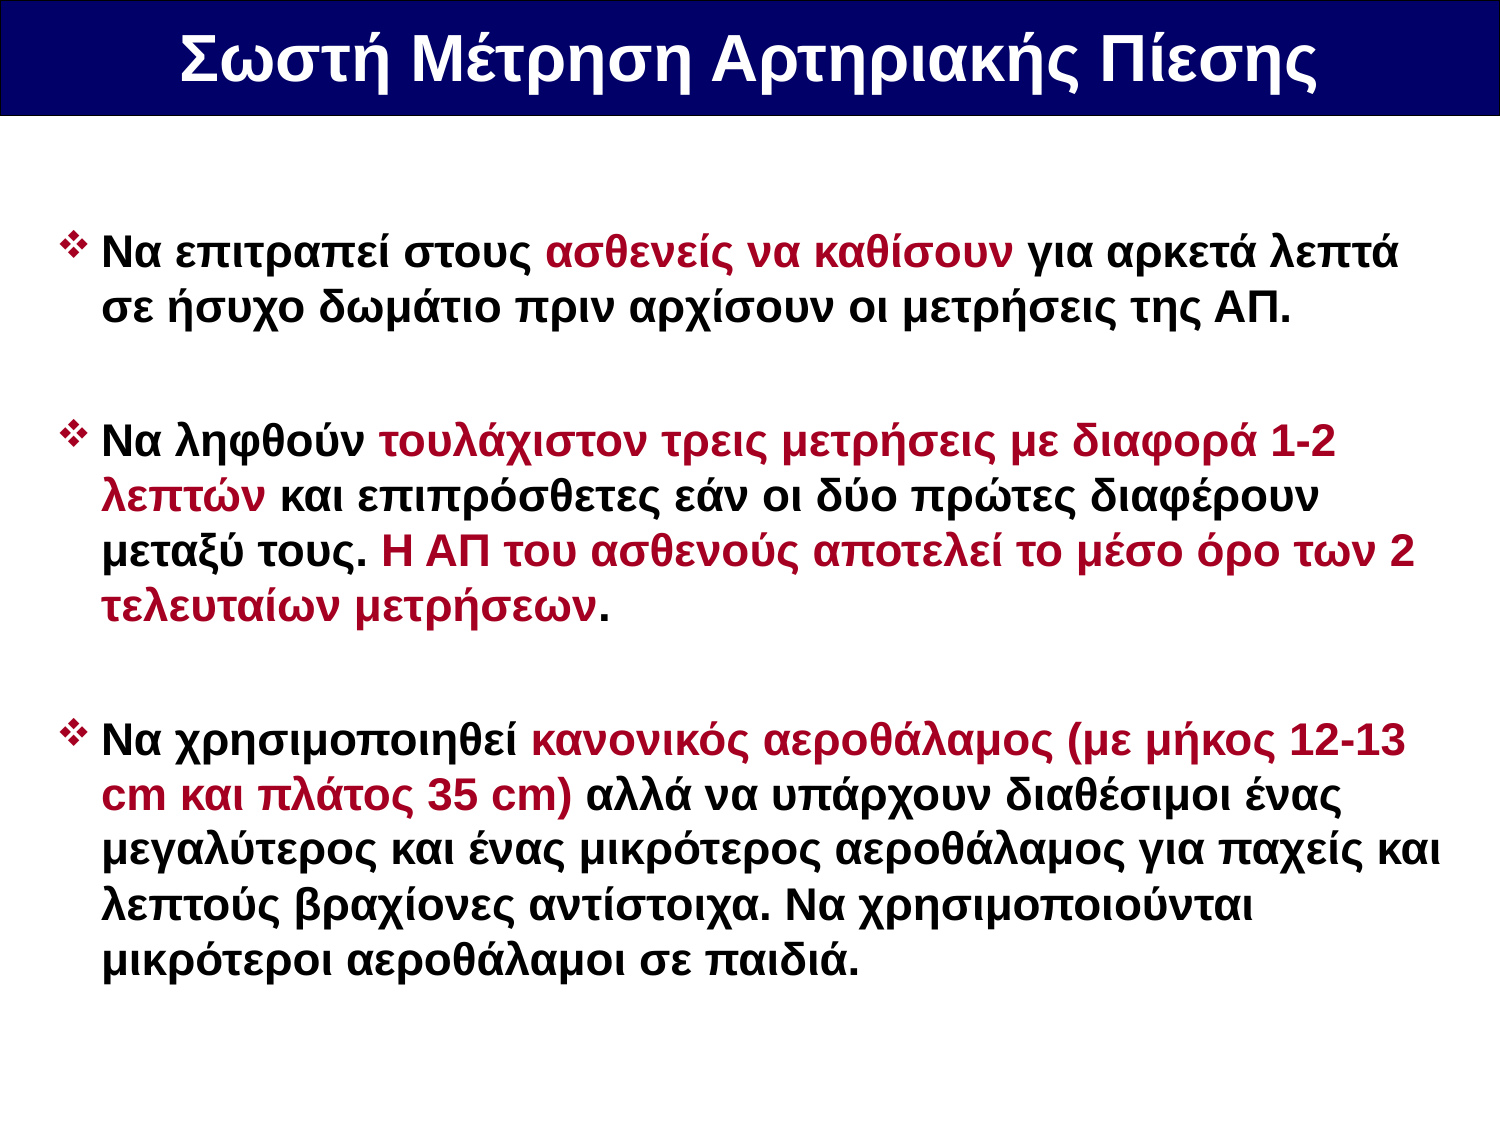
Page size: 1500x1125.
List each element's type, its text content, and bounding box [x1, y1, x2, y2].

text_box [0, 0, 1500, 116]
list Να επιτραπεί στους ασθενείς να καθίσουν για αρκετά λεπτά σε ήσυχο δωμάτιο πριν αρχίσουν οι μετρήσεις της ΑΠ. Να ληφθούν τουλάχιστον τρεις μετρήσεις με διαφορά 1-2 λεπτών και επιπρόσθετες εάν οι δύο πρώτες διαφέρουν μεταξύ τους. Η ΑΠ του ασθενούς αποτελεί το μέσο όρο των 2 τελευταίων μετρήσεων. Να χρησιμοποιηθεί κανονικός αεροθάλαμος (με μήκος 12-13 cm και πλάτος 35 cm) αλλά να υπάρχουν διαθέσιμοι ένας μεγαλύτερος και ένας μικρότερος αεροθάλαμος για παχείς και λεπτούς βραχίονες αντίστοιχα. Να χρησιμοποιούνται μικρότεροι αεροθάλαμοι σε παιδιά. [41, 213, 1459, 1036]
